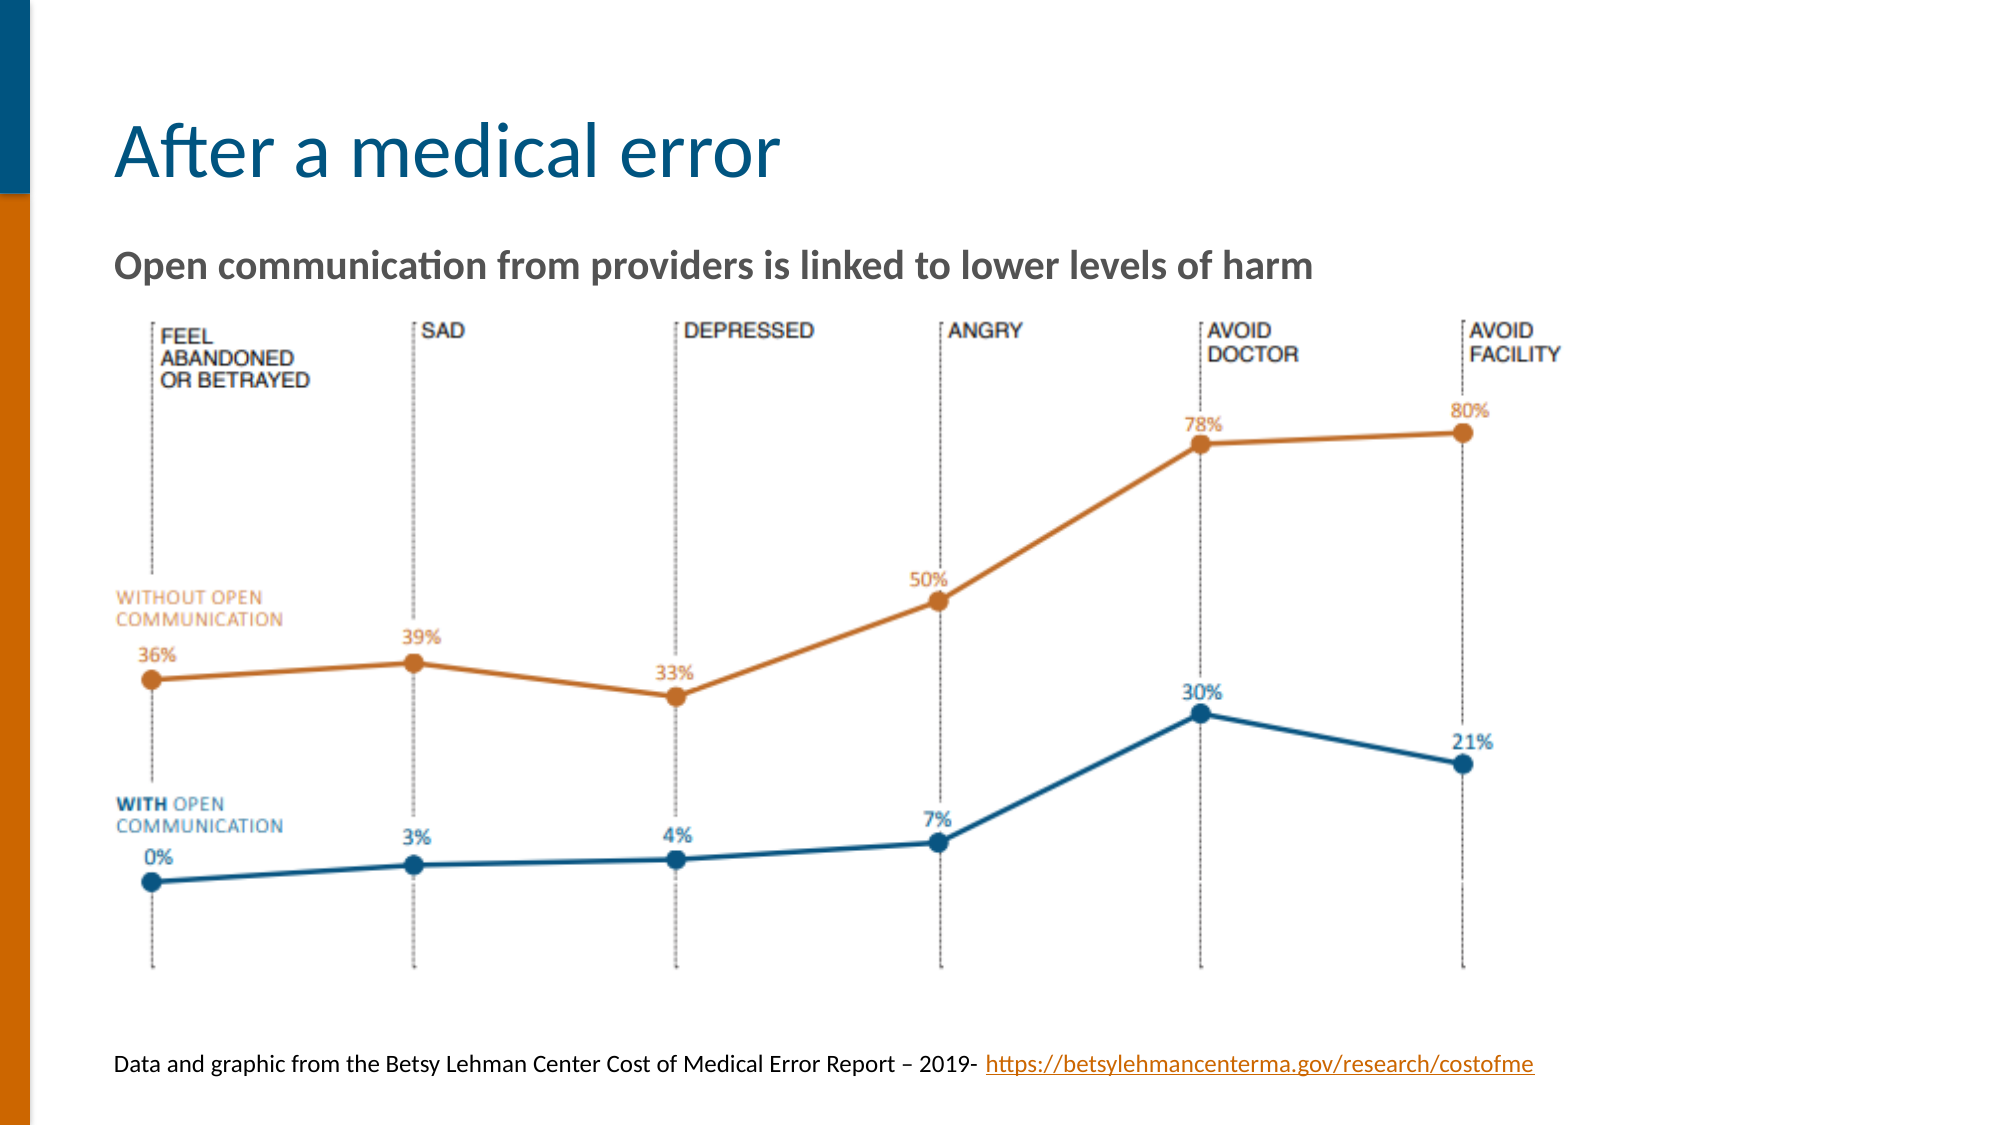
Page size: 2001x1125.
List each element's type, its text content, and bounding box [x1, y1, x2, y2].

text_box Data and graphic from the Betsy Lehman Center Cost of Medical Error Report – 2019- https://betsylehmancenterma.gov/research/costofme [99, 1039, 1721, 1085]
picture [112, 307, 1586, 1002]
title After a medical error [99, 30, 1599, 194]
text_box Open communication from providers is linked to lower levels of harm [99, 227, 1893, 288]
